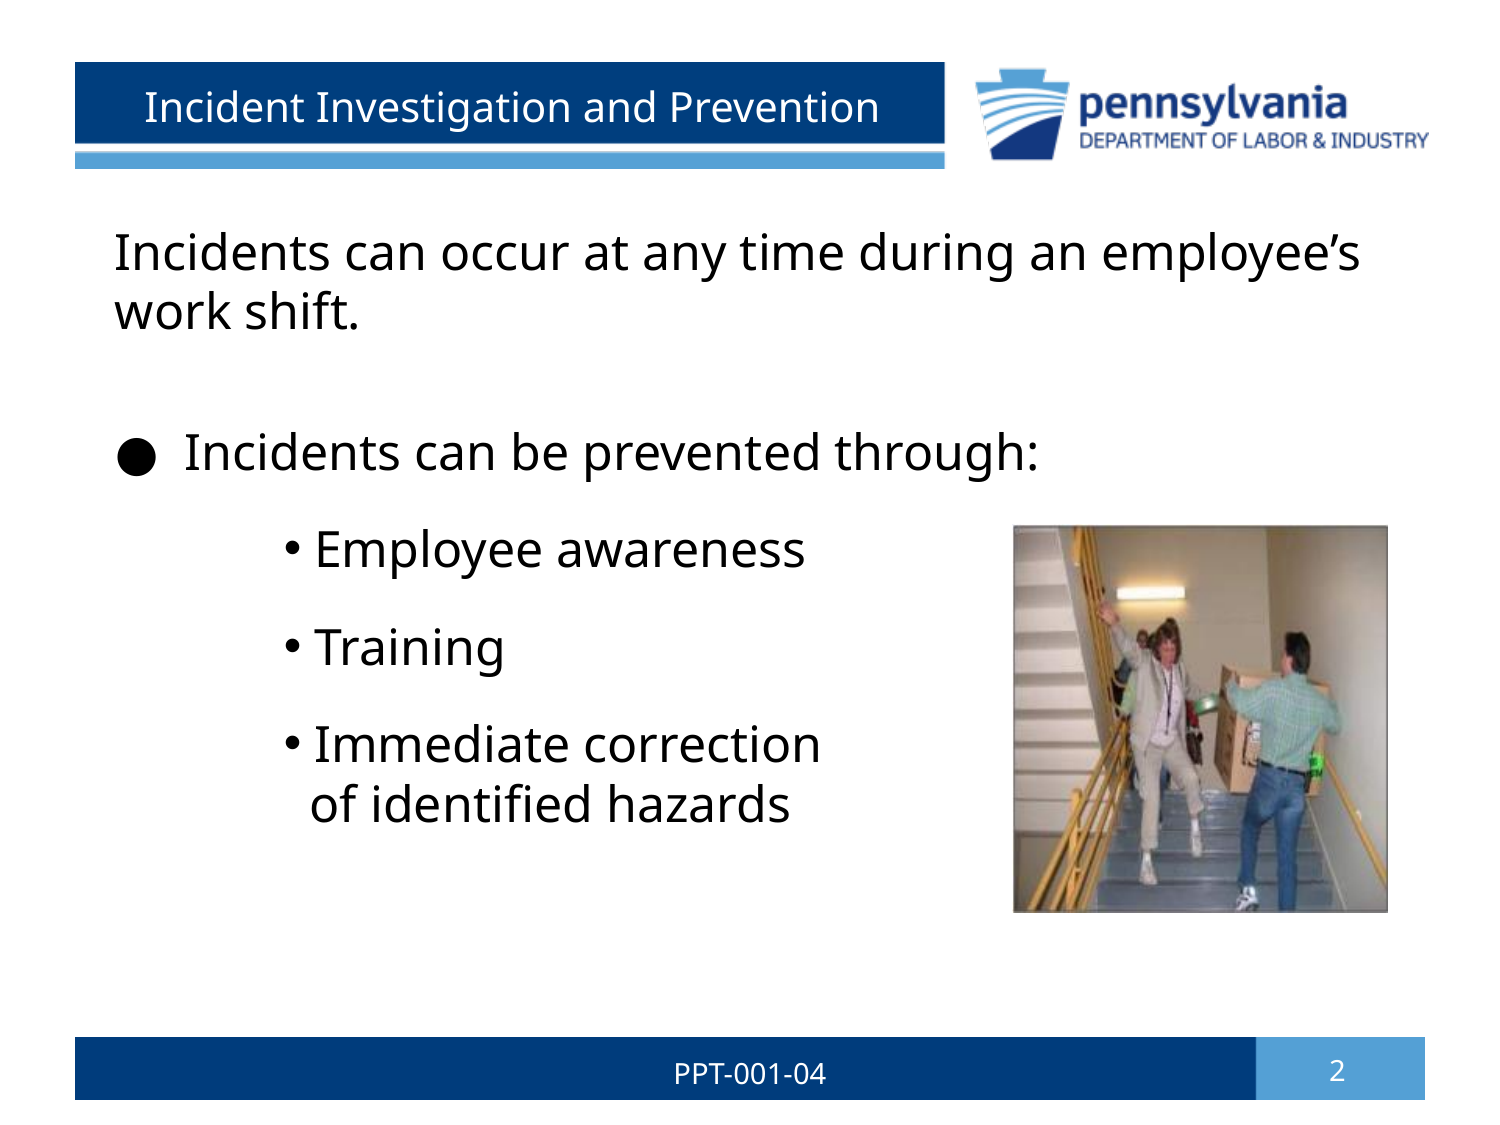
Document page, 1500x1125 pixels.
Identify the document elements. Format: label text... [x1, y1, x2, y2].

slide_number 2 [1250, 1042, 1425, 1103]
picture [75, 62, 1429, 169]
footer PPT-001-04 [512, 1042, 988, 1103]
picture [1012, 524, 1388, 913]
picture [75, 1037, 1425, 1100]
subtitle Incidents can occur at any time during an employee’s work shift. ● Incidents can be prevented through: Employee awareness Training Immediate correction of identified hazards [99, 212, 1400, 1000]
title Incident Investigation and Prevention [75, 62, 950, 150]
